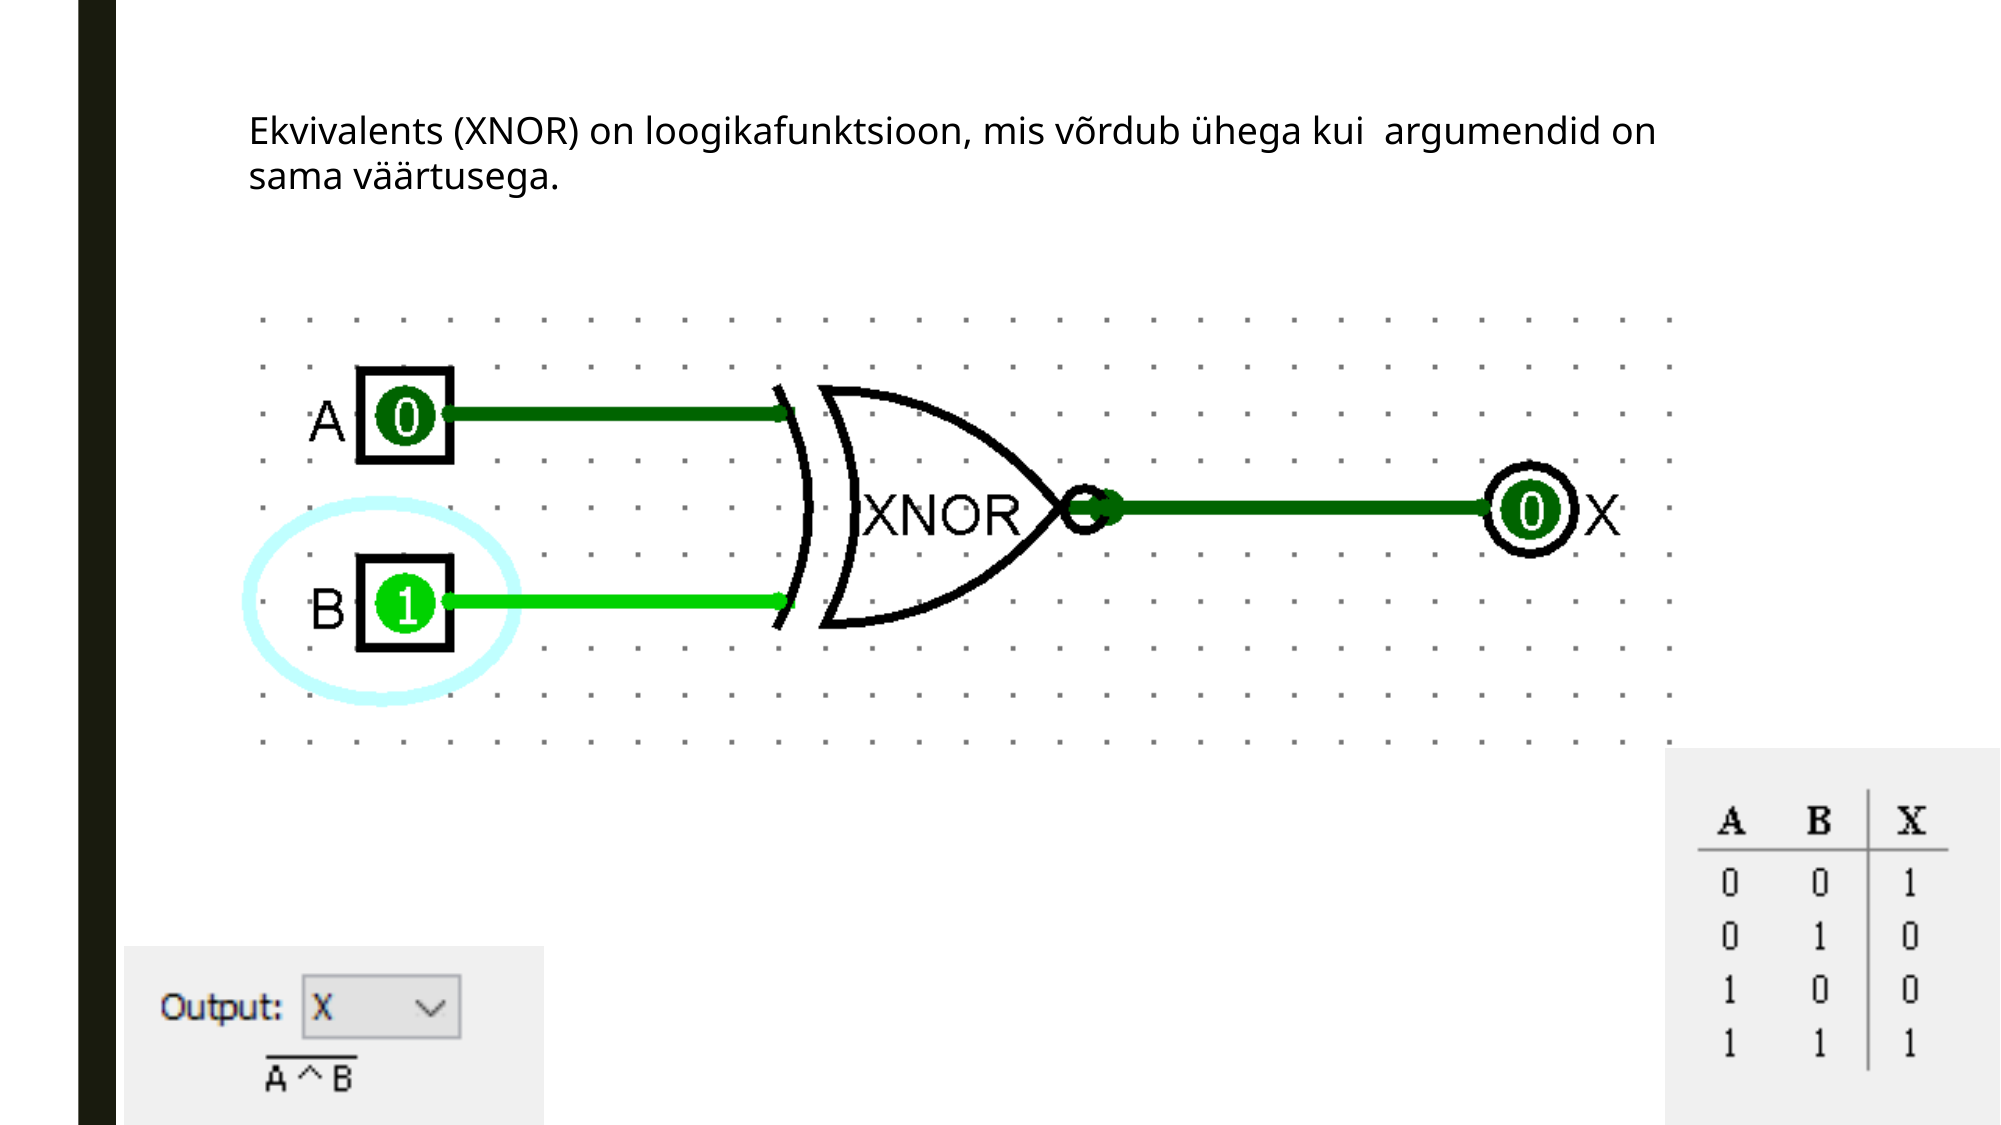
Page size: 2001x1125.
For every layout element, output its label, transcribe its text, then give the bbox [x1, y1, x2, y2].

text_box Ekvivalents (XNOR) on loogikafunktsioon, mis võrdub ühega kui argumendid on sama väärtusega. [234, 99, 1766, 205]
picture [124, 946, 544, 1125]
picture [224, 304, 2000, 1125]
